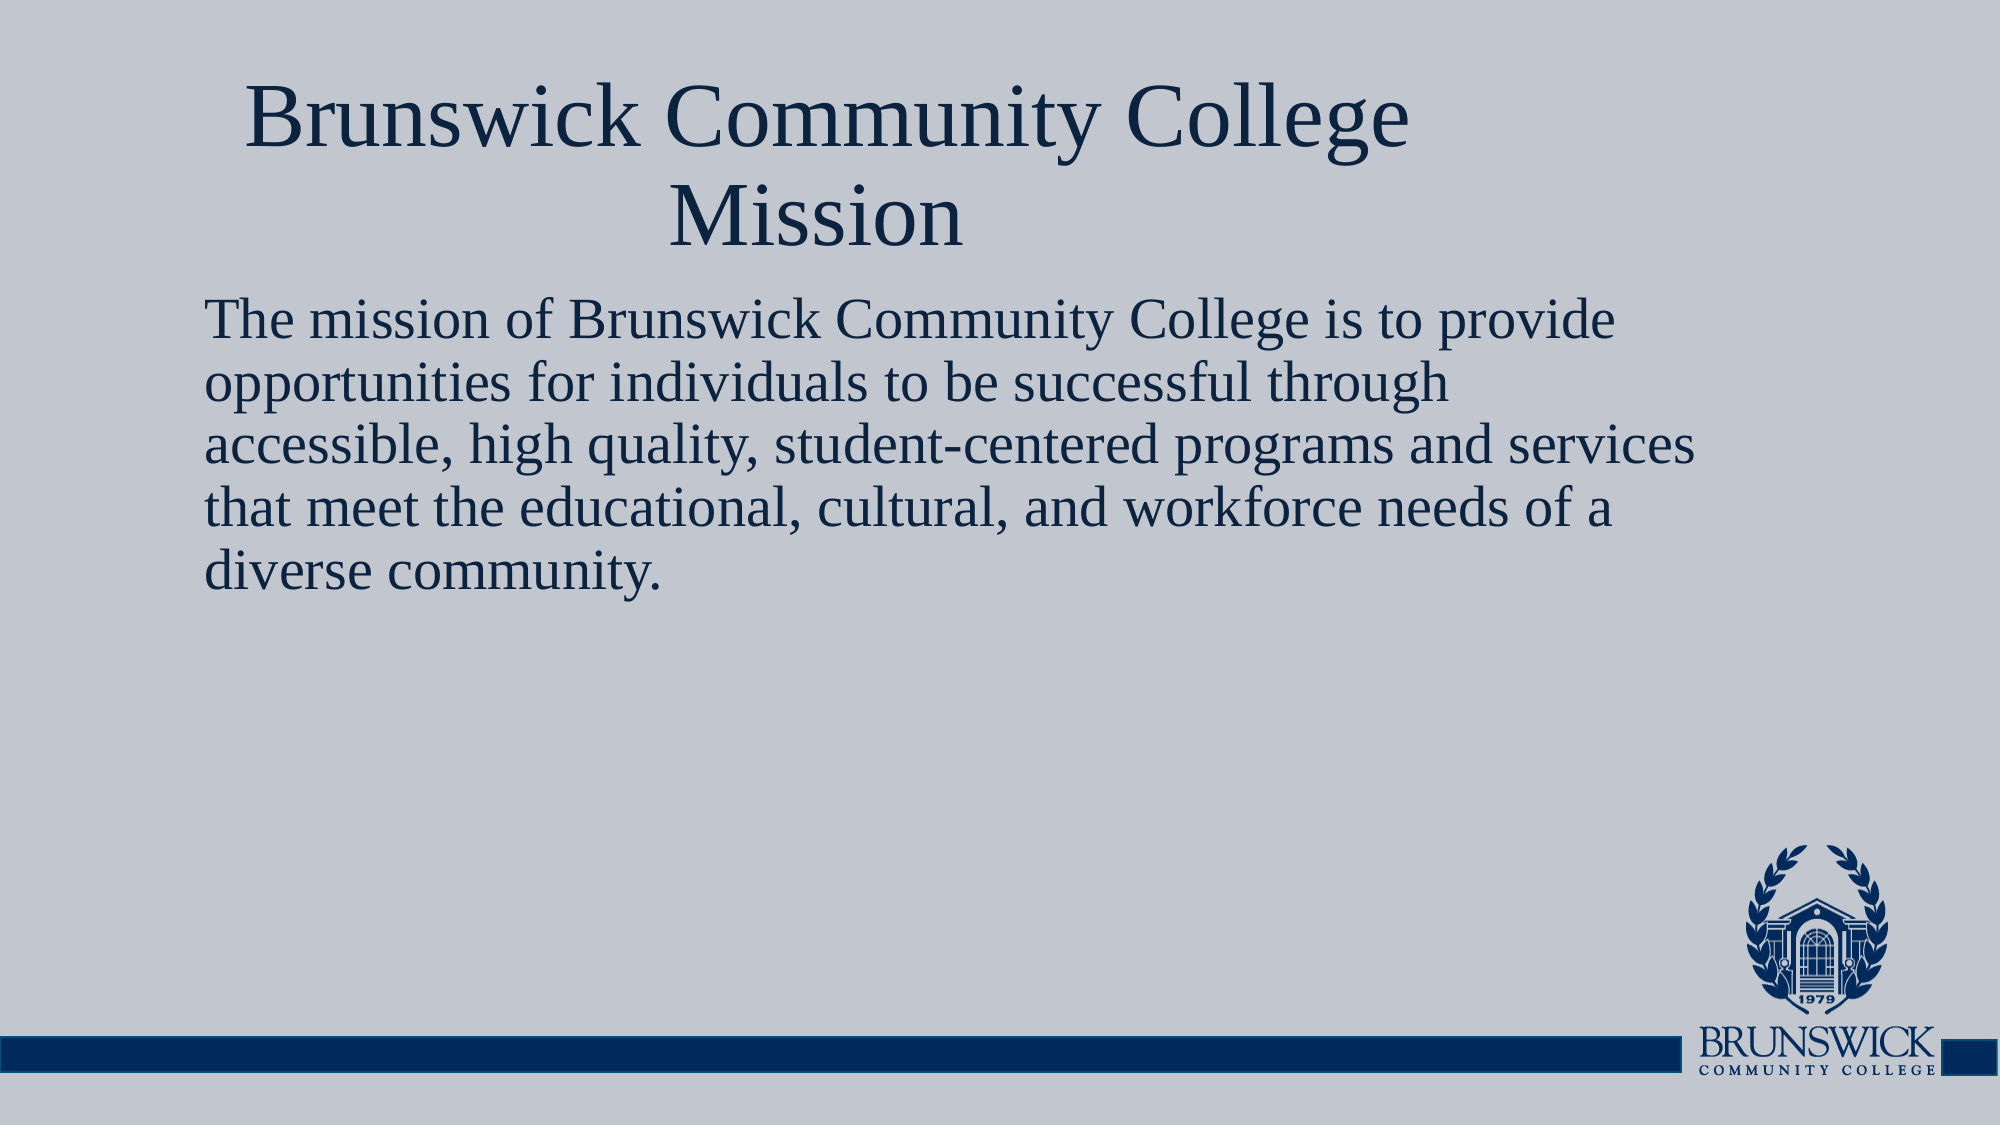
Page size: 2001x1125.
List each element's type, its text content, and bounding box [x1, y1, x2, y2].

list The mission of Brunswick Community College is to provide opportunities for individuals to be successful through accessible, high quality, student-centered programs and services that meet the educational, cultural, and workforce needs of a diverse community. [189, 280, 1722, 1031]
picture [1699, 845, 1935, 1076]
text_box [244, 382, 1556, 469]
title Brunswick Community College Mission [137, 59, 1520, 278]
